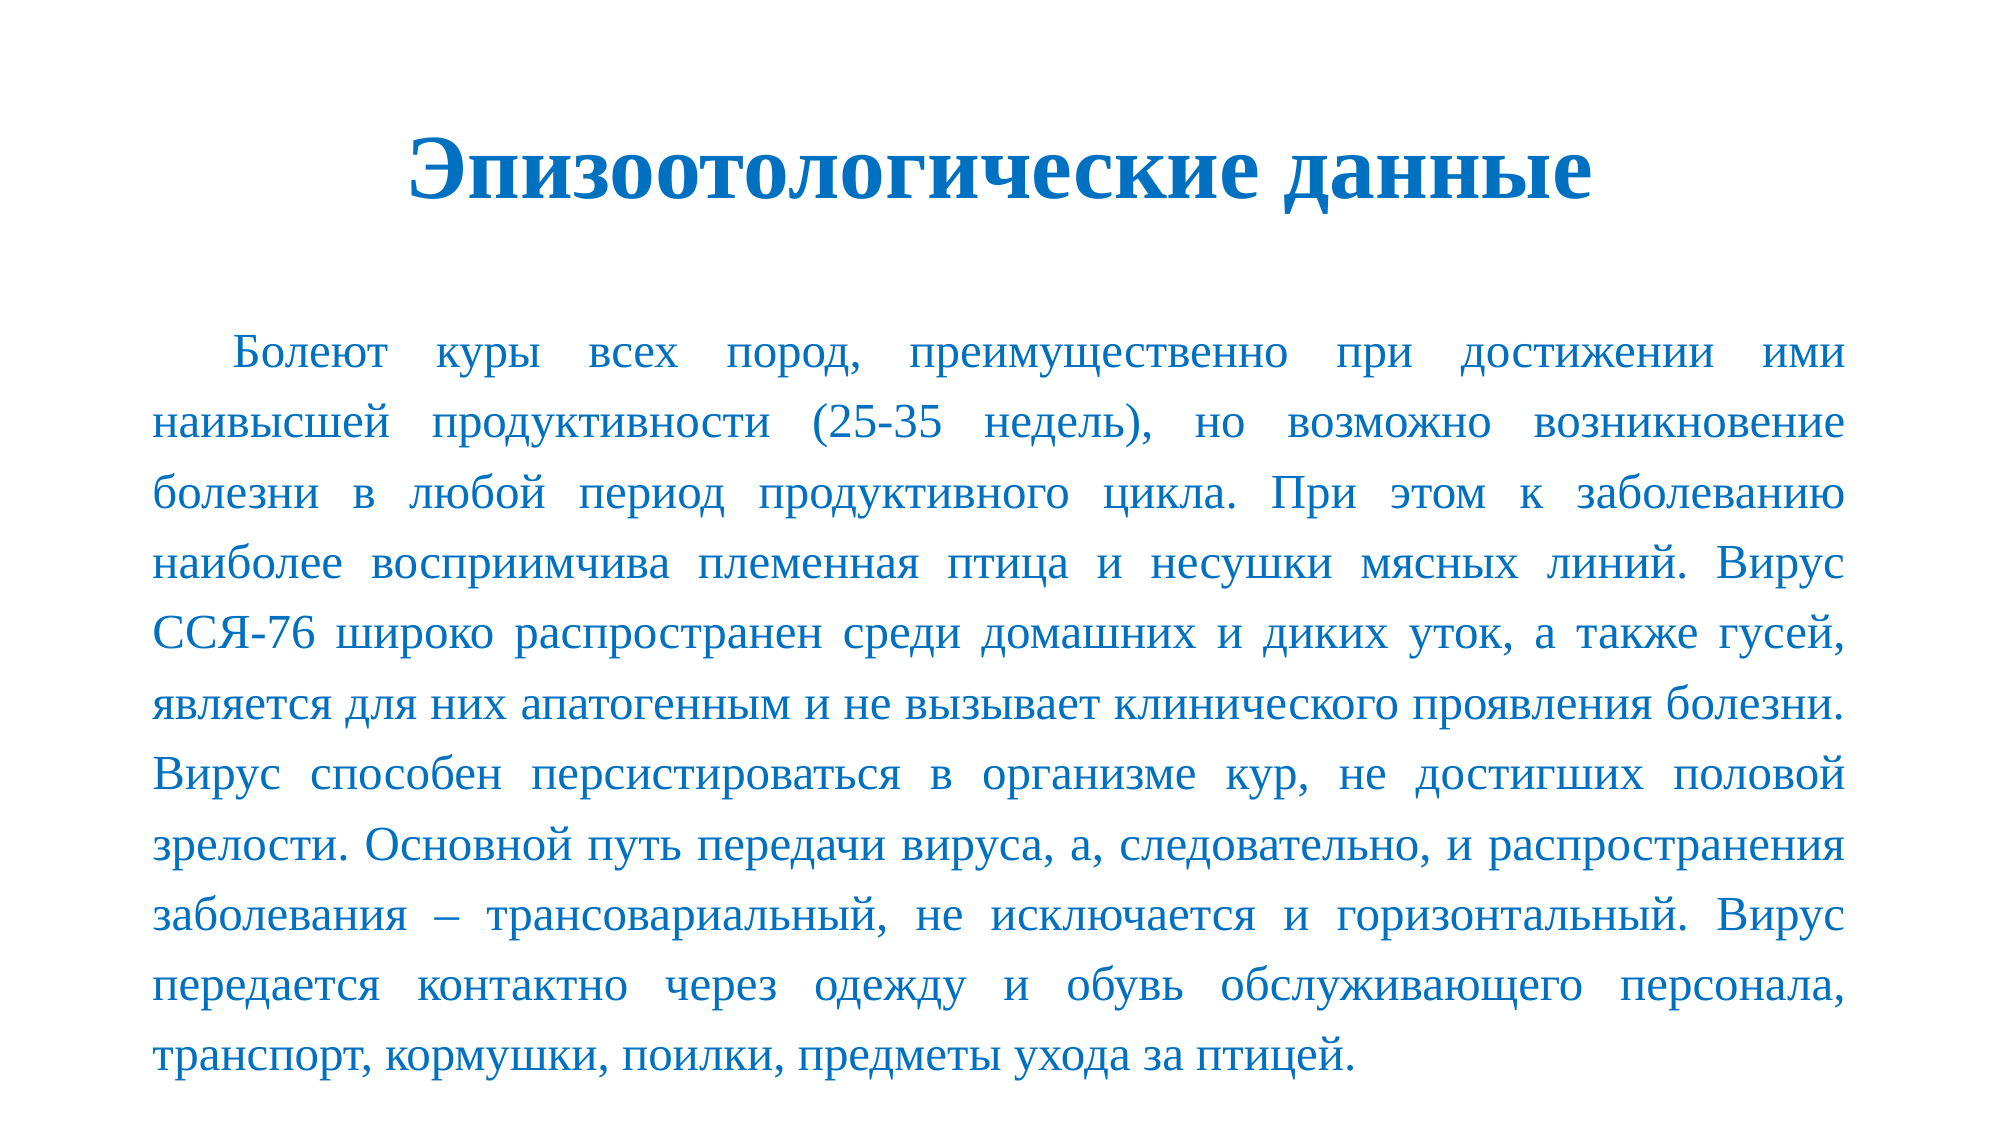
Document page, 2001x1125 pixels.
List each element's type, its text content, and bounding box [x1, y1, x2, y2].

title Эпизоотологические данные [137, 59, 1863, 278]
list Болеют куры всех пород, преимущественно при достижении ими наивысшей продуктивности (25-35 недель), но возможно возникновение болезни в любой период продуктивного цикла. При этом к заболеванию наиболее восприимчива племенная птица и несушки мясных линий. Вирус ССЯ-76 широко распространен среди домашних и диких уток, а также гусей, является для них апатогенным и не вызывает клинического проявления болезни. Вирус способен персистироваться в организме кур, не достигших половой зрелости. Основной путь передачи вируса, а, следовательно, и распространения заболевания – трансовариальный, не исключается и горизонтальный. Вирус передается контактно через одежду и обувь обслуживающего персонала, транспорт, кормушки, поилки, предметы ухода за птицей. [137, 299, 1863, 1125]
